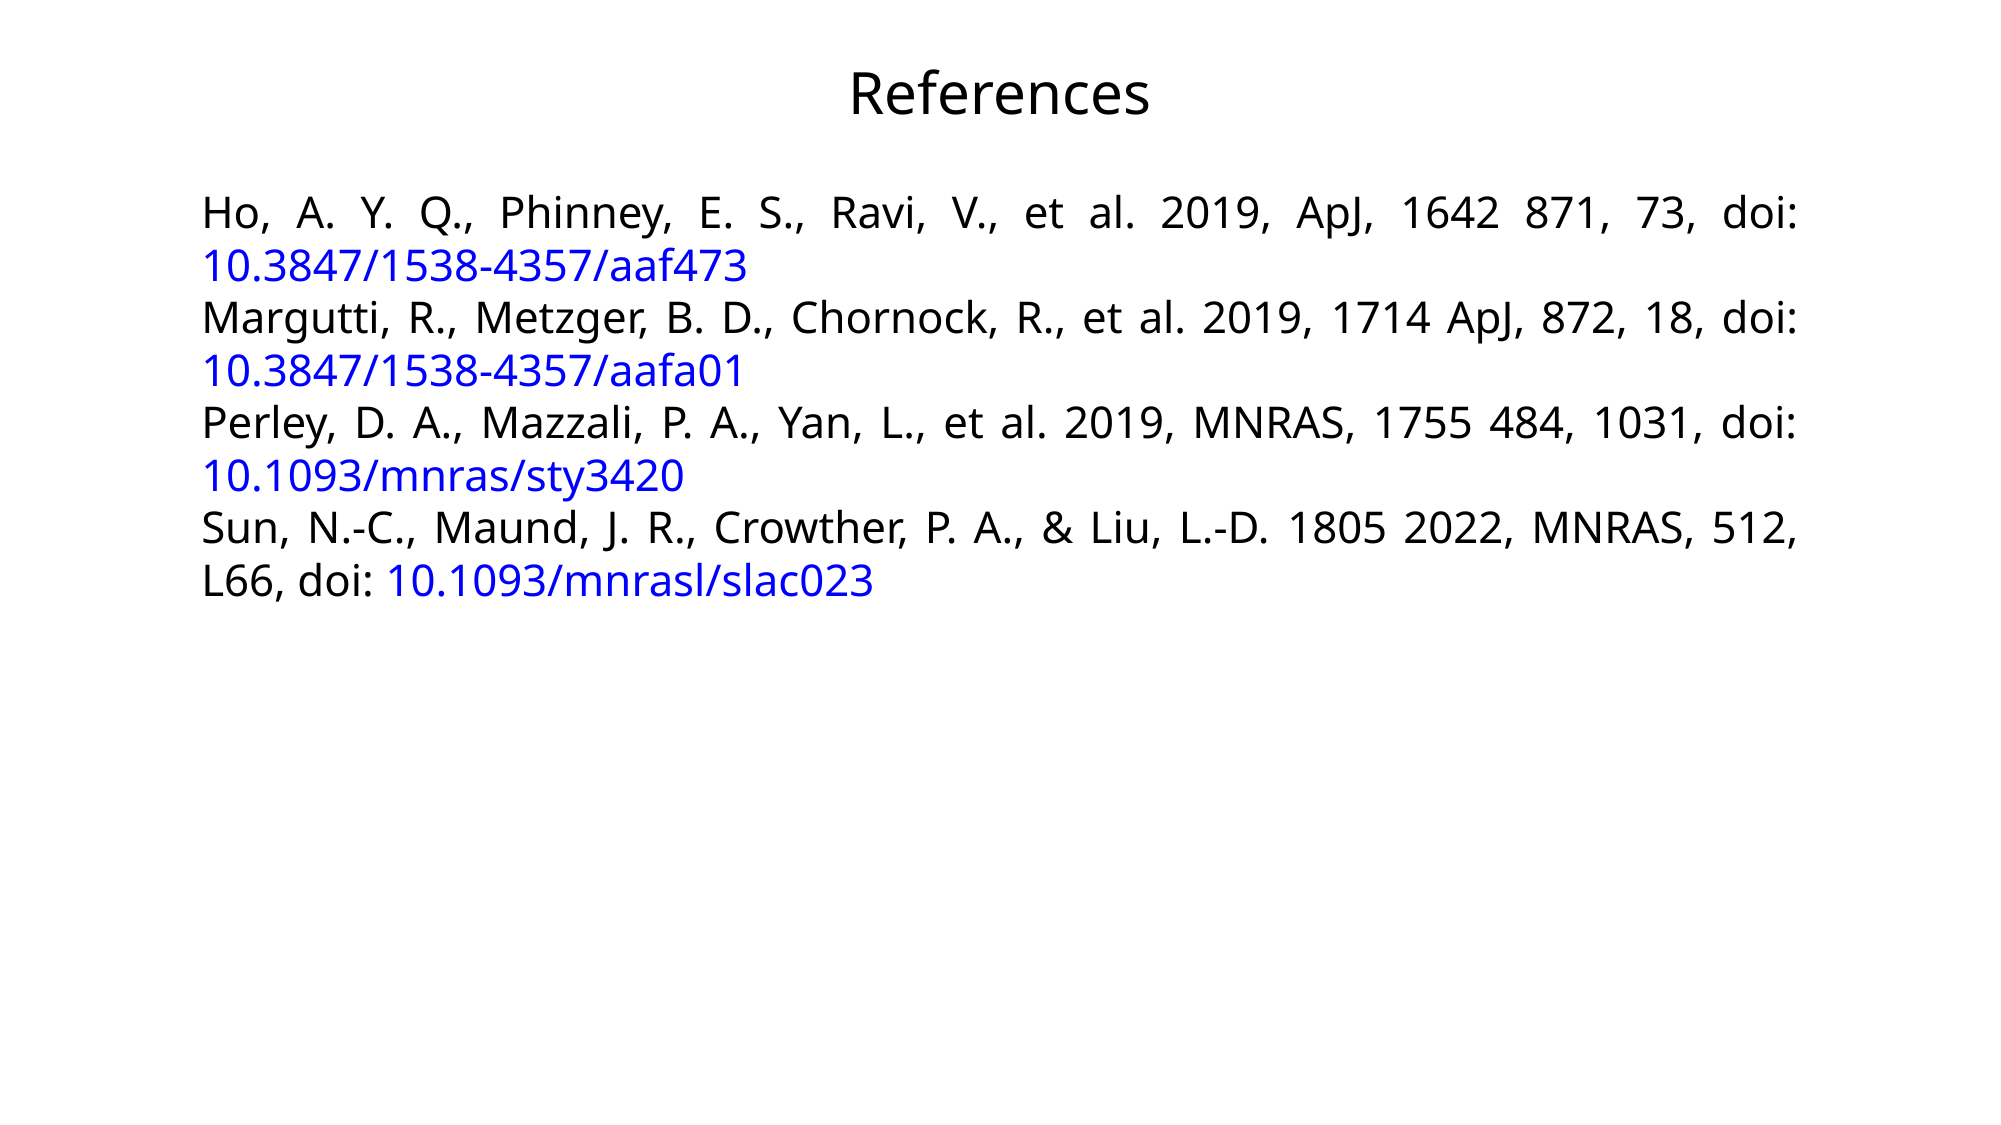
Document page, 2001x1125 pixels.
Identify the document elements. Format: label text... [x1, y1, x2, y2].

text_box References [834, 49, 1166, 135]
text_box Ho, A. Y. Q., Phinney, E. S., Ravi, V., et al. 2019, ApJ, 1642 871, 73, doi: 10.3847/1538-4357/aaf473 Margutti, R., Metzger, B. D., Chornock, R., et al. 2019, 1714 ApJ, 872, 18, doi: 10.3847/1538-4357/aafa01 Perley, D. A., Mazzali, P. A., Yan, L., et al. 2019, MNRAS, 1755 484, 1031, doi: 10.1093/mnras/sty3420 Sun, N.-C., Maund, J. R., Crowther, P. A., & Liu, L.-D. 1805 2022, MNRAS, 512, L66, doi: 10.1093/mnrasl/slac023 [186, 177, 1814, 613]
